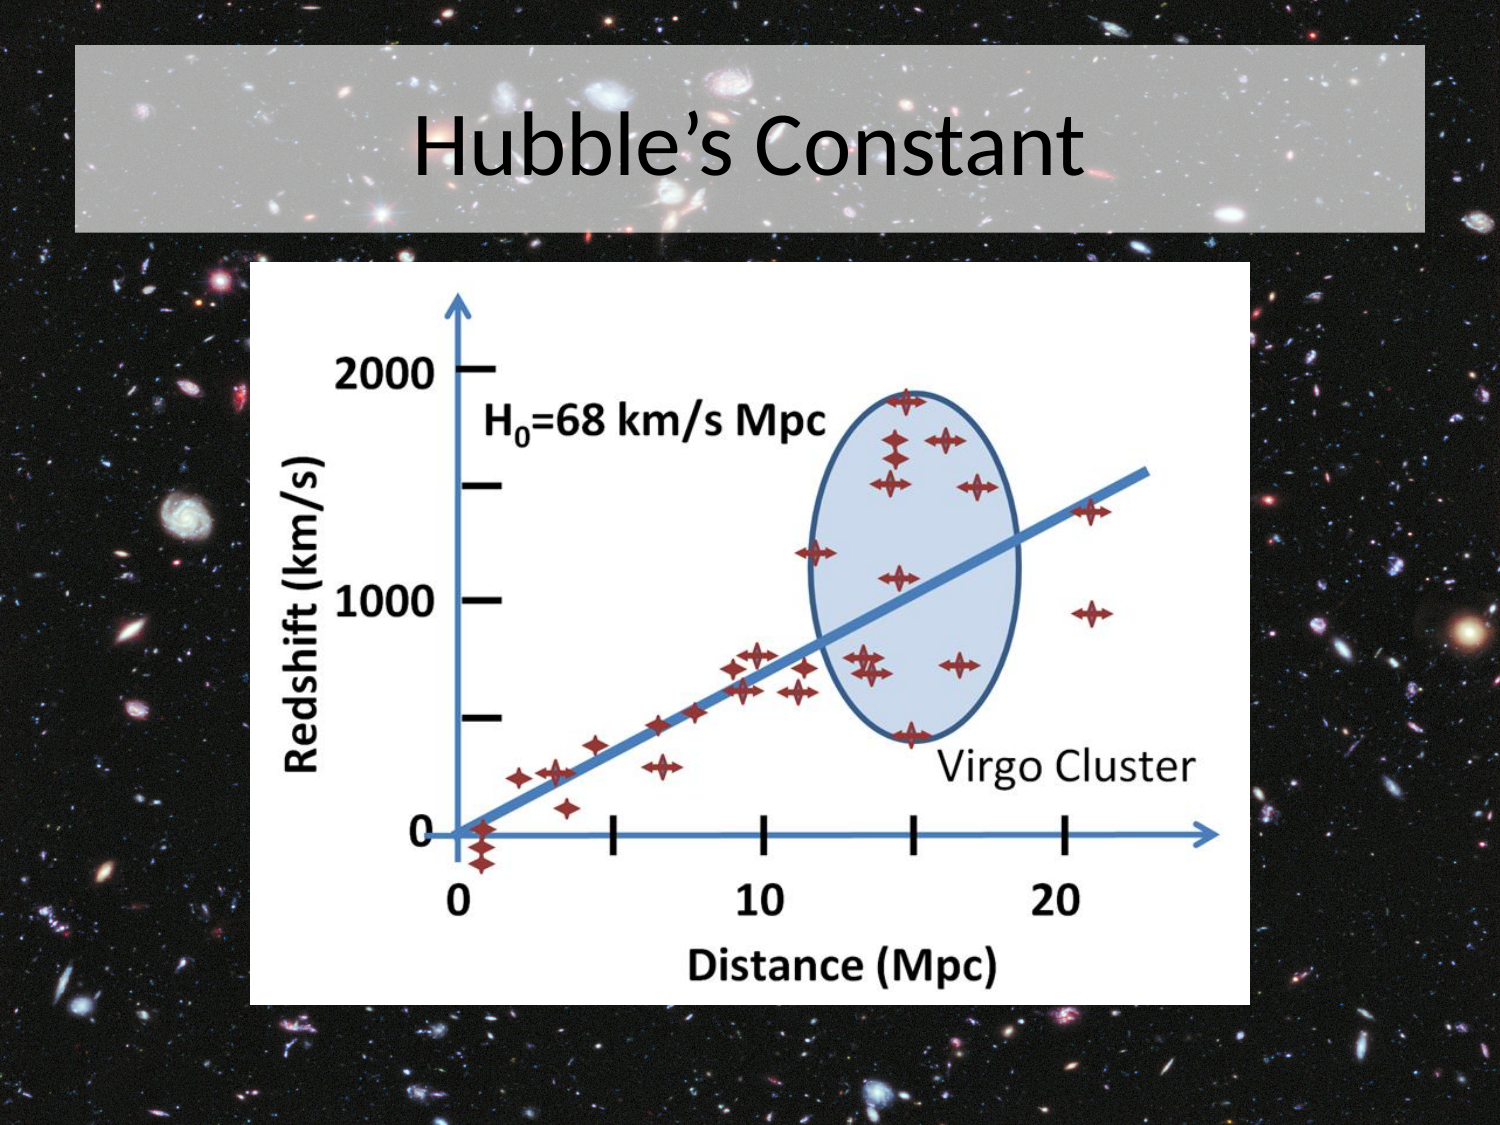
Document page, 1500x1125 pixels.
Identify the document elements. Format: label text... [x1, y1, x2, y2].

picture [0, 0, 1500, 1125]
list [74, 262, 1426, 1006]
title Hubble’s Constant [75, 45, 1425, 233]
